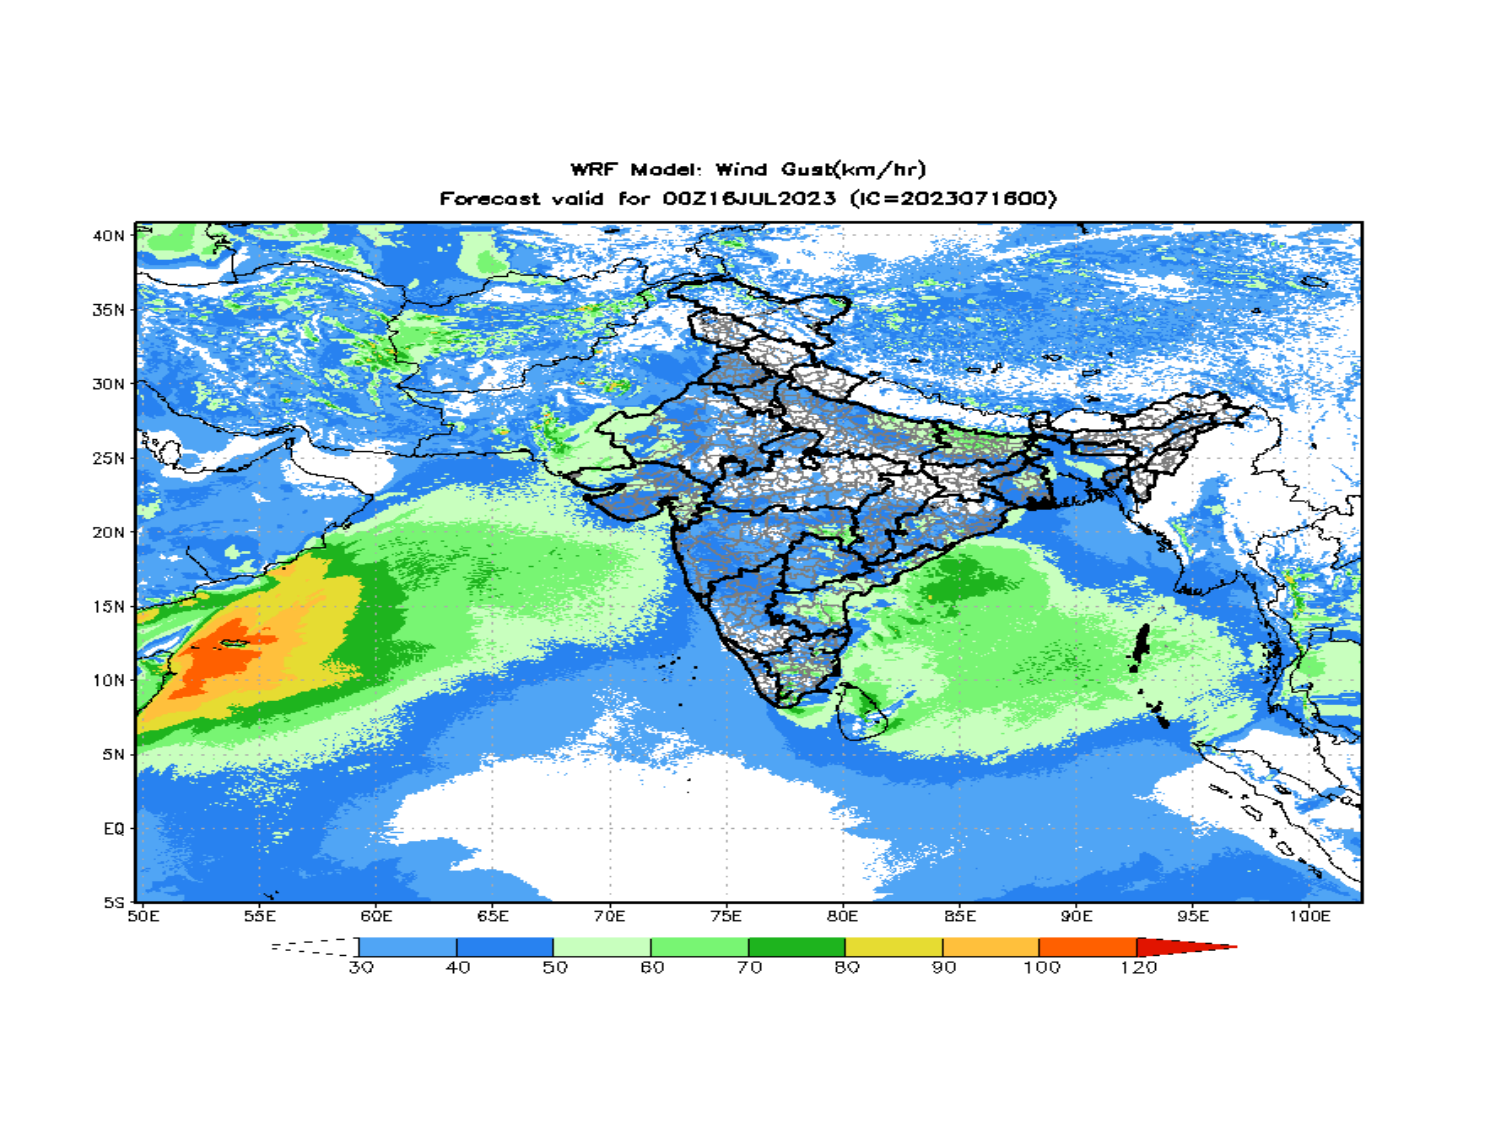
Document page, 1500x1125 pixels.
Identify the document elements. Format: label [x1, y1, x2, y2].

picture [74, 149, 1426, 976]
